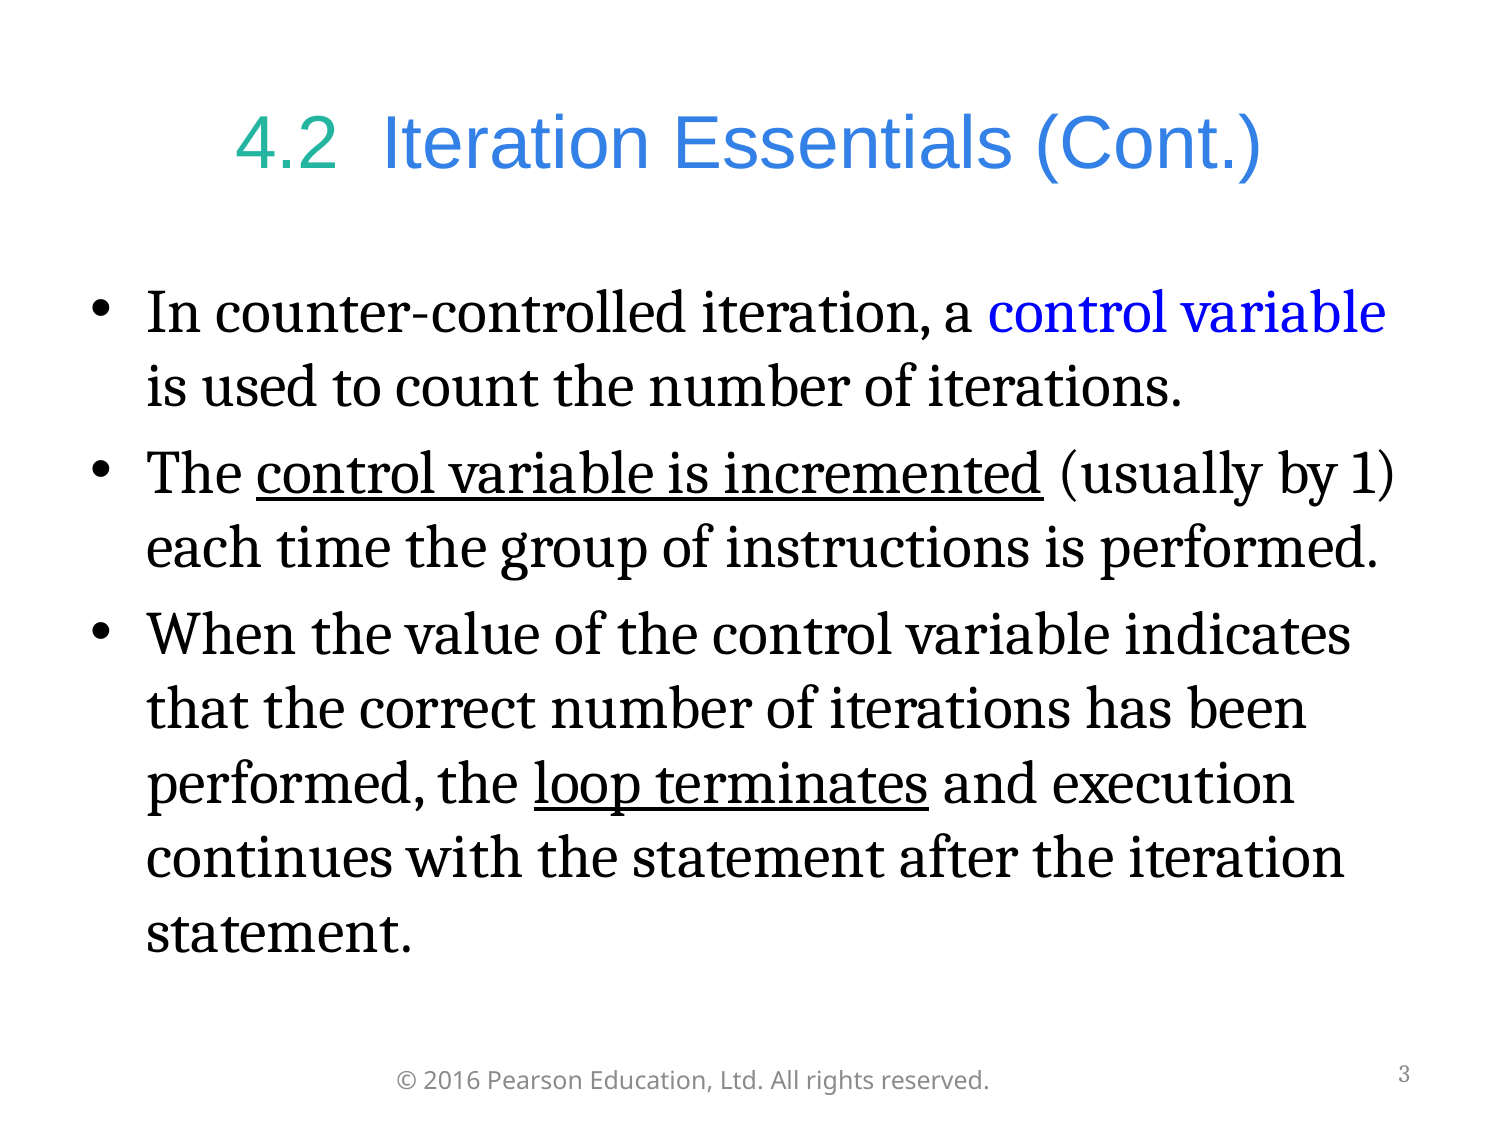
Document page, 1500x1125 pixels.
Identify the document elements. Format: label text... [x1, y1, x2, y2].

slide_number 3 [1074, 1042, 1425, 1103]
list In counter-controlled iteration, a control variable is used to count the number of iterations. The control variable is incremented (usually by 1) each time the group of instructions is performed. When the value of the control variable indicates that the correct number of iterations has been performed, the loop terminates and execution continues with the statement after the iteration statement. [75, 262, 1425, 1005]
footer © 2016 Pearson Education, Ltd. All rights reserved. [287, 1050, 1100, 1110]
title 4.2 Iteration Essentials (Cont.) [75, 45, 1425, 233]
